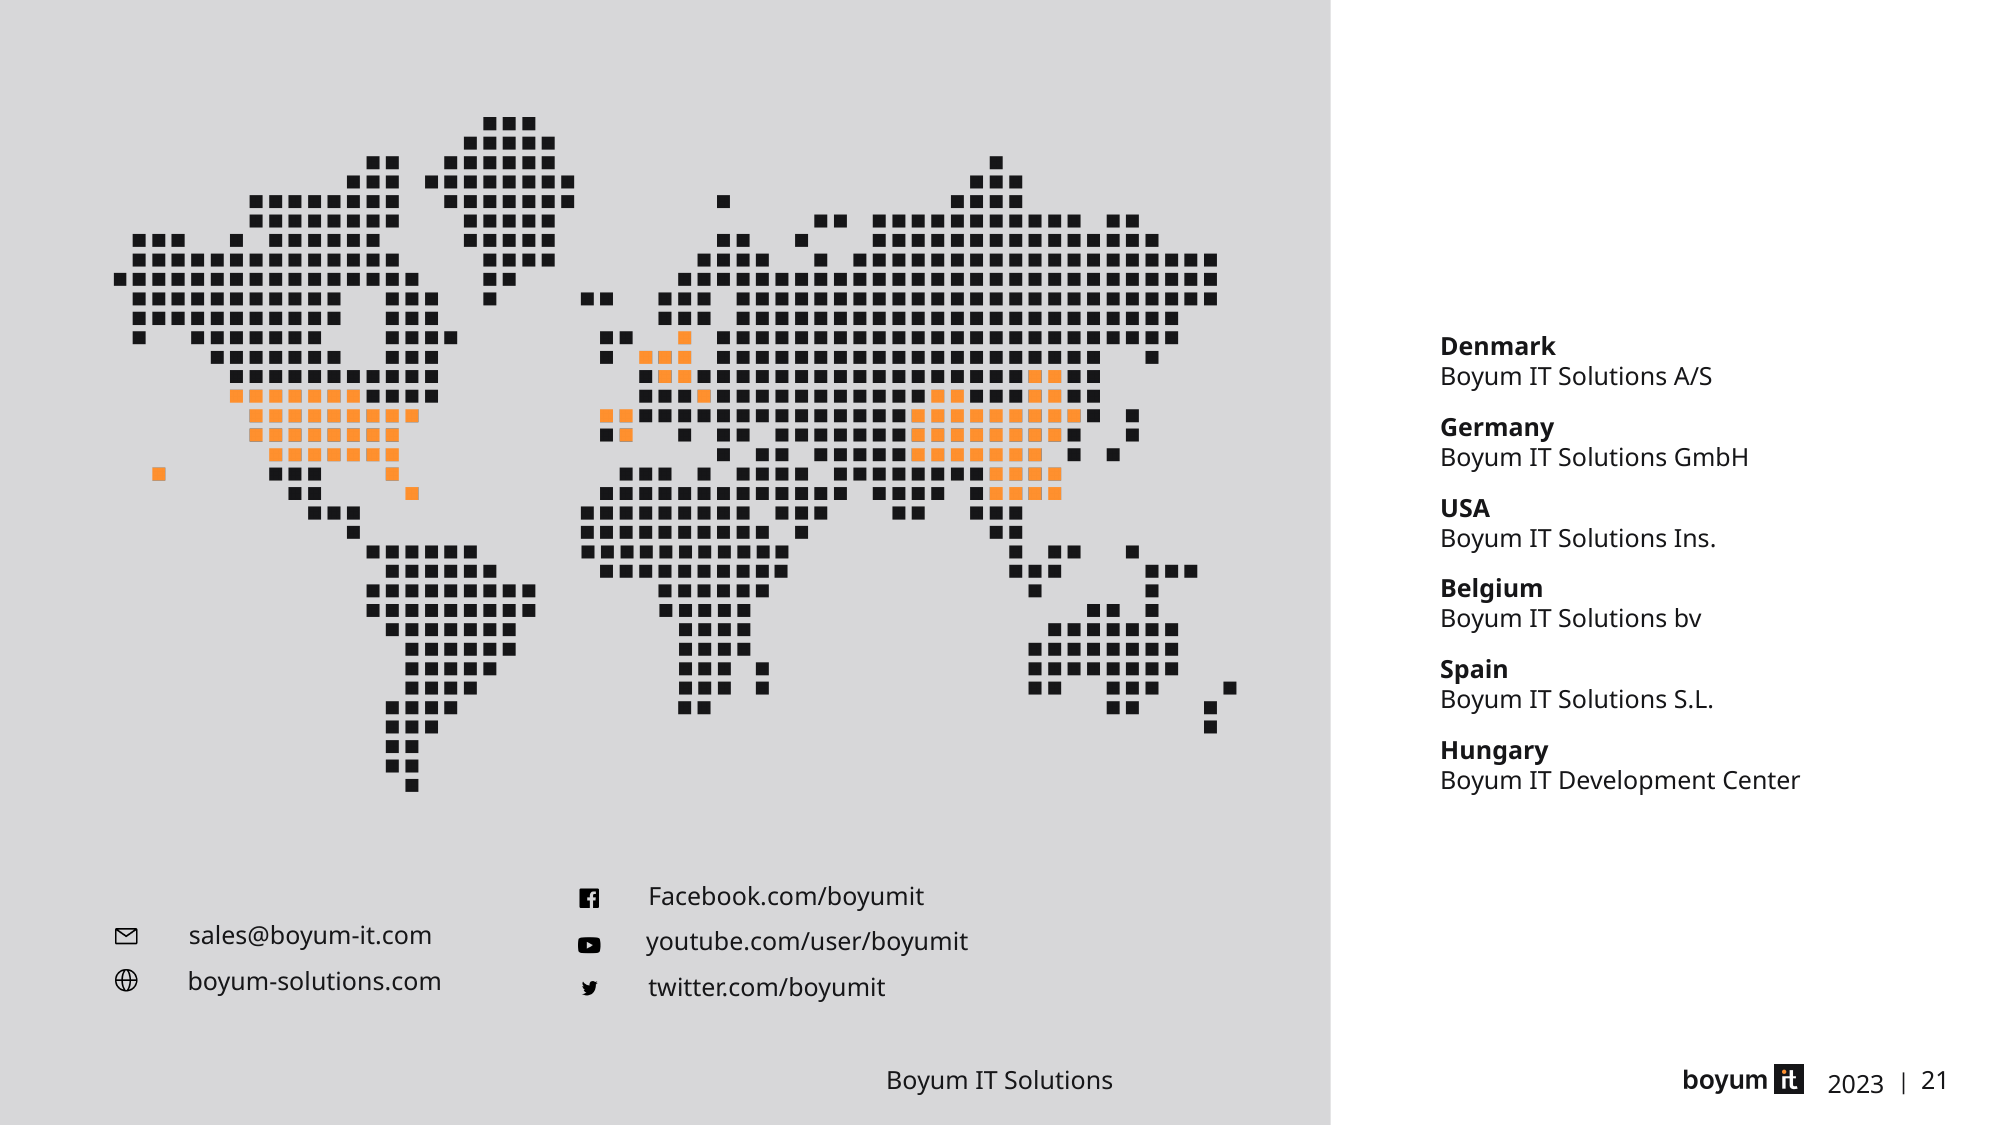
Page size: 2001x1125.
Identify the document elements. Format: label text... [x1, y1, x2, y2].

picture [576, 932, 602, 958]
list Denmark Boyum IT Solutions A/S Germany Boyum IT Solutions GmbH USA Boyum IT Solutions Ins. Belgium Boyum IT Solutions bv Spain Boyum IT Solutions S.L. Hungary Boyum IT Development Center [1425, 113, 1886, 1012]
picture [1684, 1064, 1744, 1094]
slide_number 2023 [1744, 1046, 1885, 1106]
picture [578, 975, 601, 1001]
picture [113, 967, 139, 993]
picture [576, 885, 602, 911]
picture [113, 117, 1237, 795]
footer Boyum IT Solutions [409, 1046, 1591, 1106]
picture [113, 923, 139, 949]
slide_number | 21 [1885, 1046, 1981, 1106]
